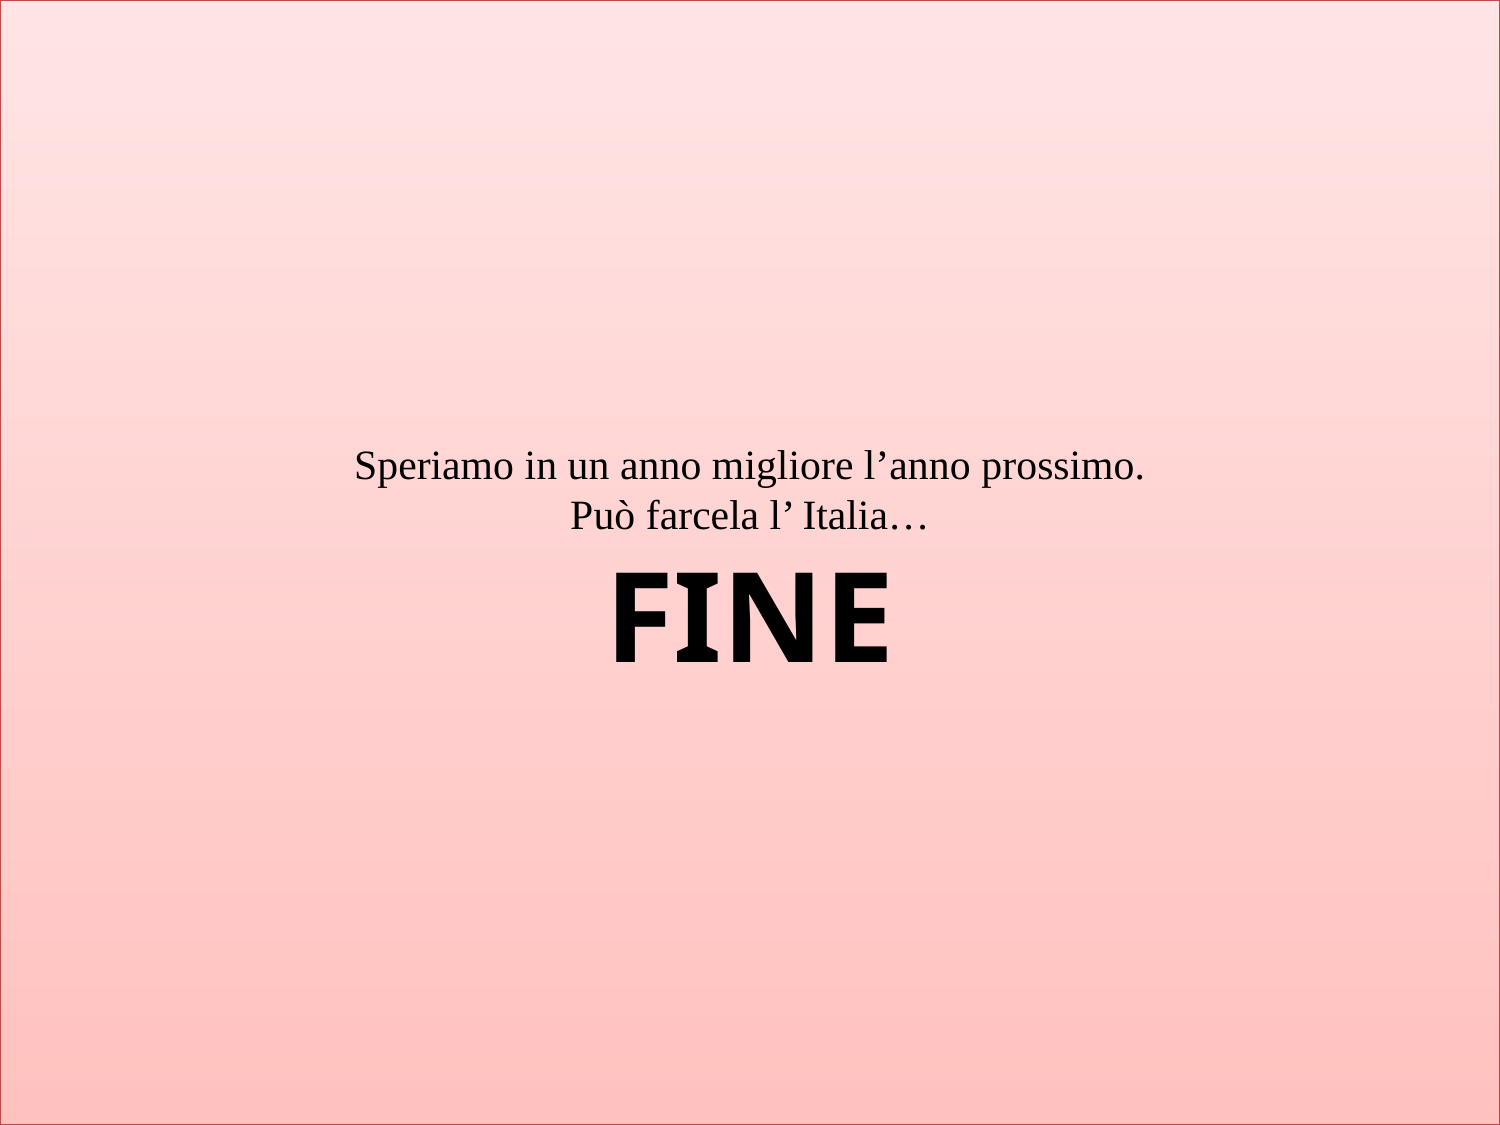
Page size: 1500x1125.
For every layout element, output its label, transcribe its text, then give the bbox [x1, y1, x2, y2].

title Speriamo in un anno migliore l’anno prossimo. Può farcela l’ Italia… FINE [0, 0, 1500, 1125]
